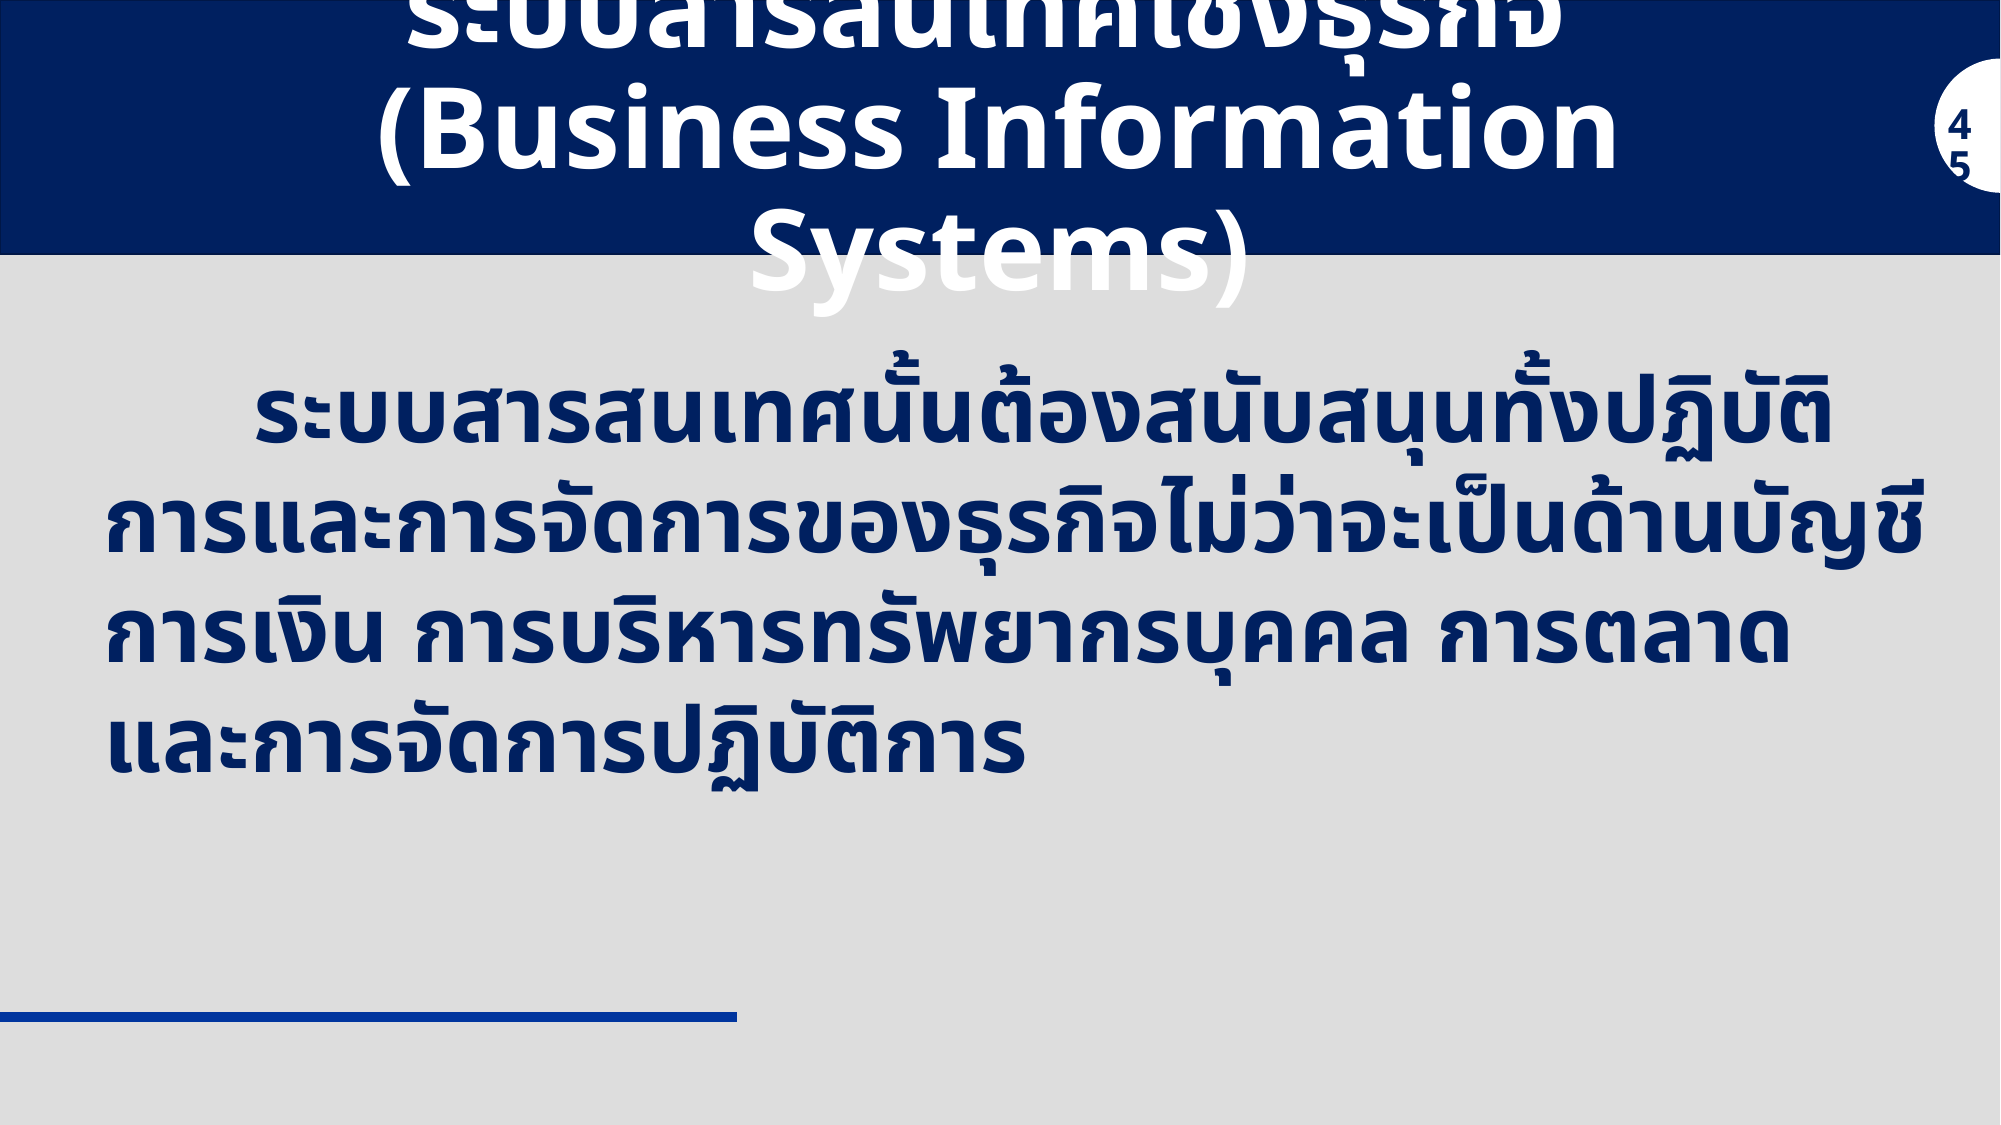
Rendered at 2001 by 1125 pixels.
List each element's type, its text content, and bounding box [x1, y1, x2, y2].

text_box ระบบสารสนเทศนั้นต้องสนับสนุนทั้งปฏิบัติการและการจัดการของธุรกิจไม่ว่าจะเป็นด้านบัญชี การเงิน การบริหารทรัพยากรบุคคล การตลาด และการจัดการปฏิบัติการ [89, 343, 1946, 798]
title ระบบสารสนเทศเชิงธุรกิจ (Business Information Systems) [125, 50, 1875, 215]
text_box 45 [1933, 96, 2000, 157]
